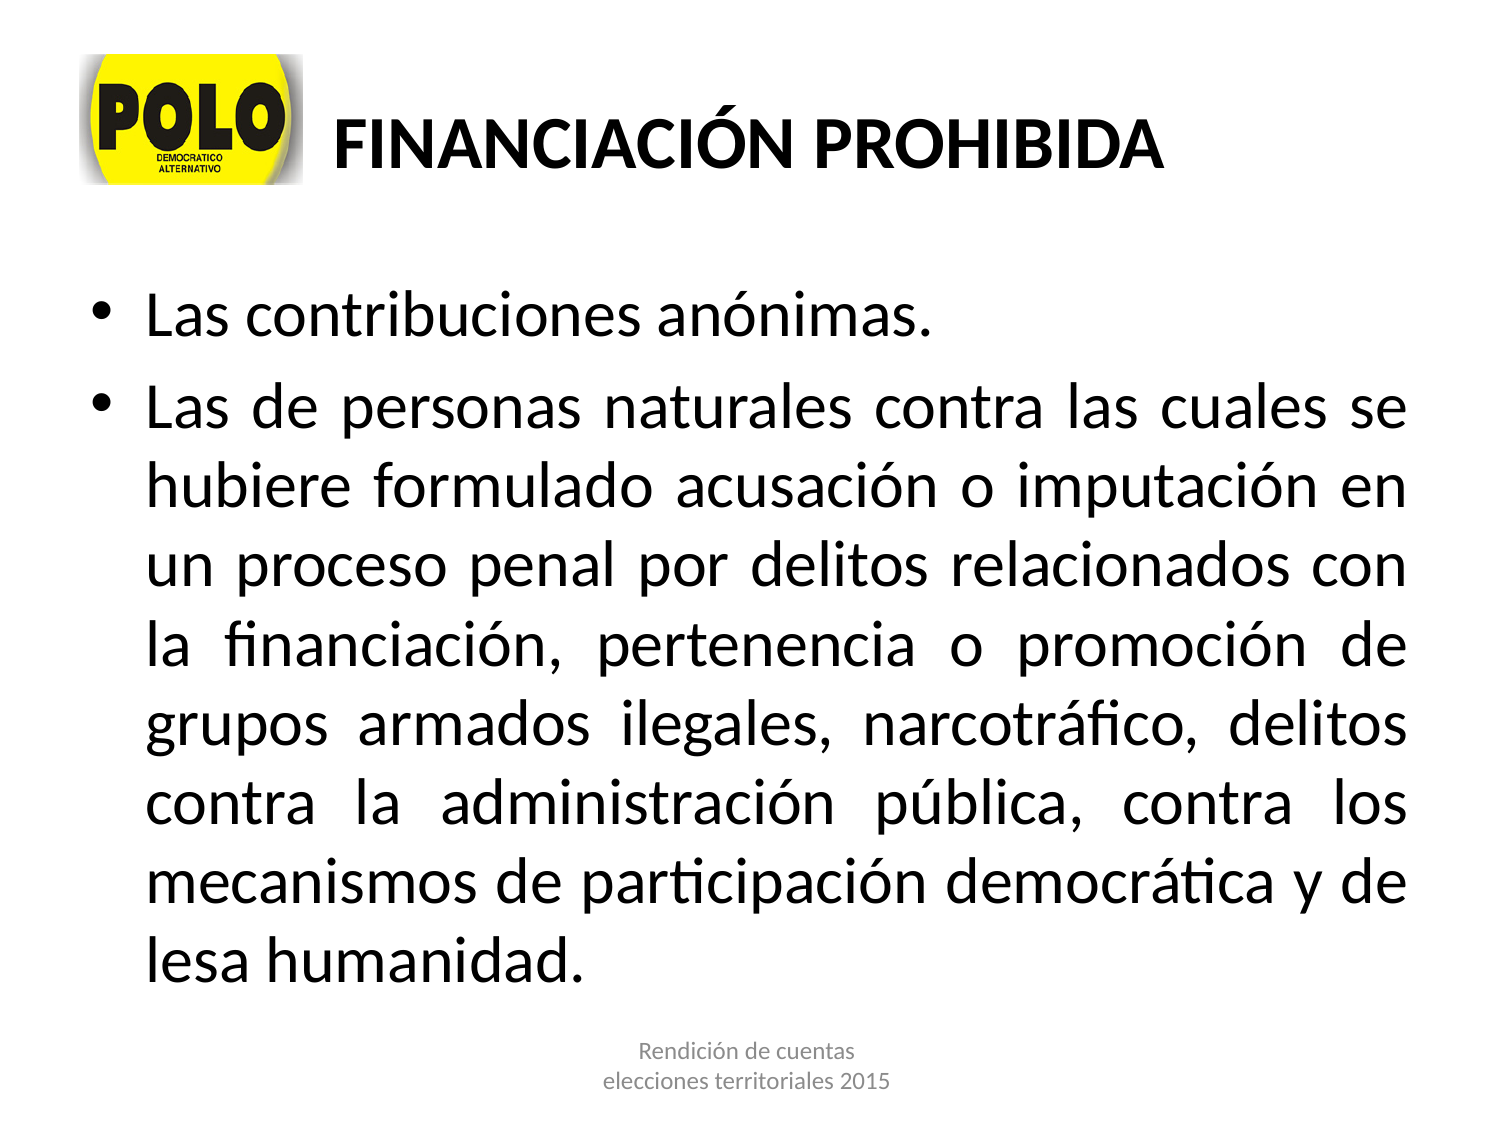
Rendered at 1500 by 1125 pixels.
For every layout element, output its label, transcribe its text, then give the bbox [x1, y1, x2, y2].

title FINANCIACIÓN PROHIBIDA [75, 45, 1425, 233]
text_box Rendición de cuentas elecciones territoriales 2015 [512, 1034, 988, 1095]
list Las contribuciones anónimas. Las de personas naturales contra las cuales se hubiere formulado acusación o imputación en un proceso penal por delitos relacionados con la financiación, pertenencia o promoción de grupos armados ilegales, narcotráfico, delitos contra la administración pública, contra los mecanismos de participación democrática y de lesa humanidad. [75, 262, 1425, 1005]
picture [78, 54, 304, 185]
